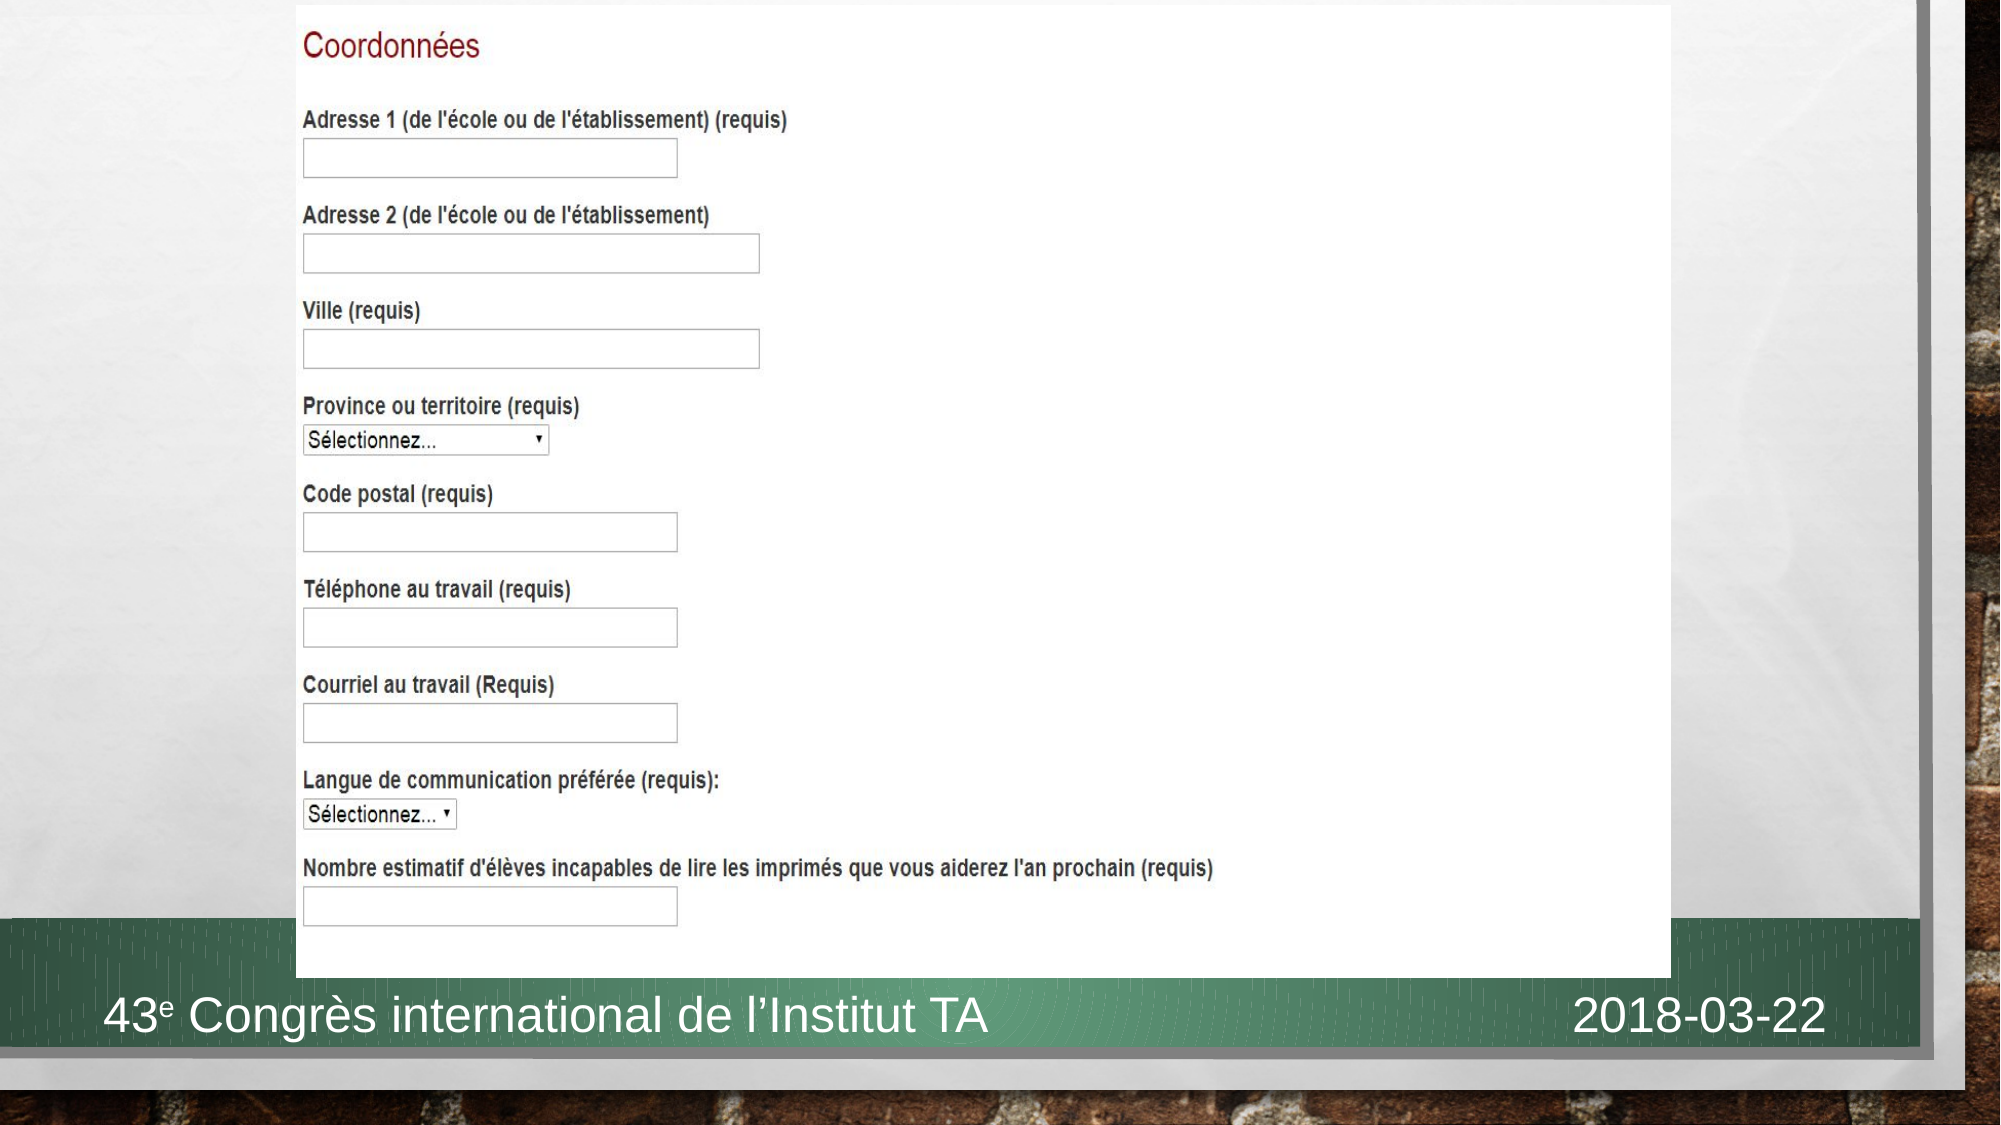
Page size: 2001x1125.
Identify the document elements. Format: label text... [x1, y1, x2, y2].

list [296, 5, 1671, 979]
footer 43e Congrès international de l’Institut TA 2018-03-22 [88, 996, 1870, 1029]
picture [0, 0, 2000, 1125]
